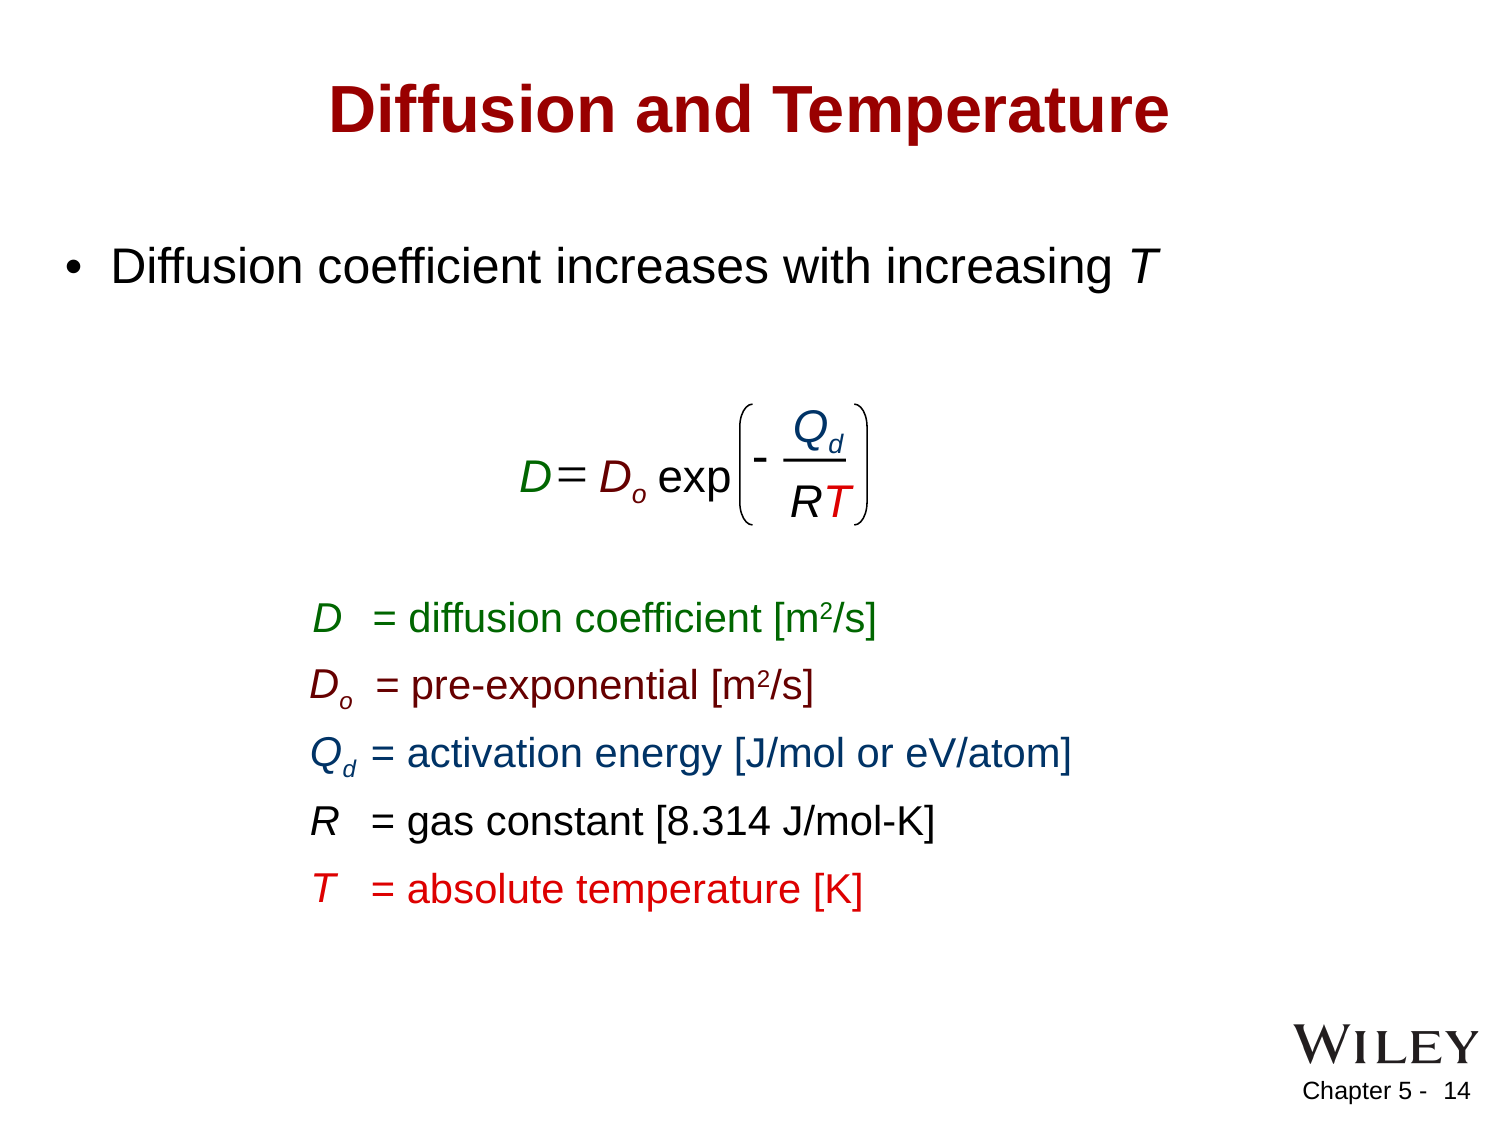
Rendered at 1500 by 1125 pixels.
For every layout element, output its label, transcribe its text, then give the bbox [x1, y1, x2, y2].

text_box • Diffusion coefficient increases with increasing T [64, 233, 1258, 294]
title Diffusion and Temperature [112, 62, 1388, 150]
slide_number 14 [1426, 1066, 1488, 1125]
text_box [288, 396, 1084, 920]
